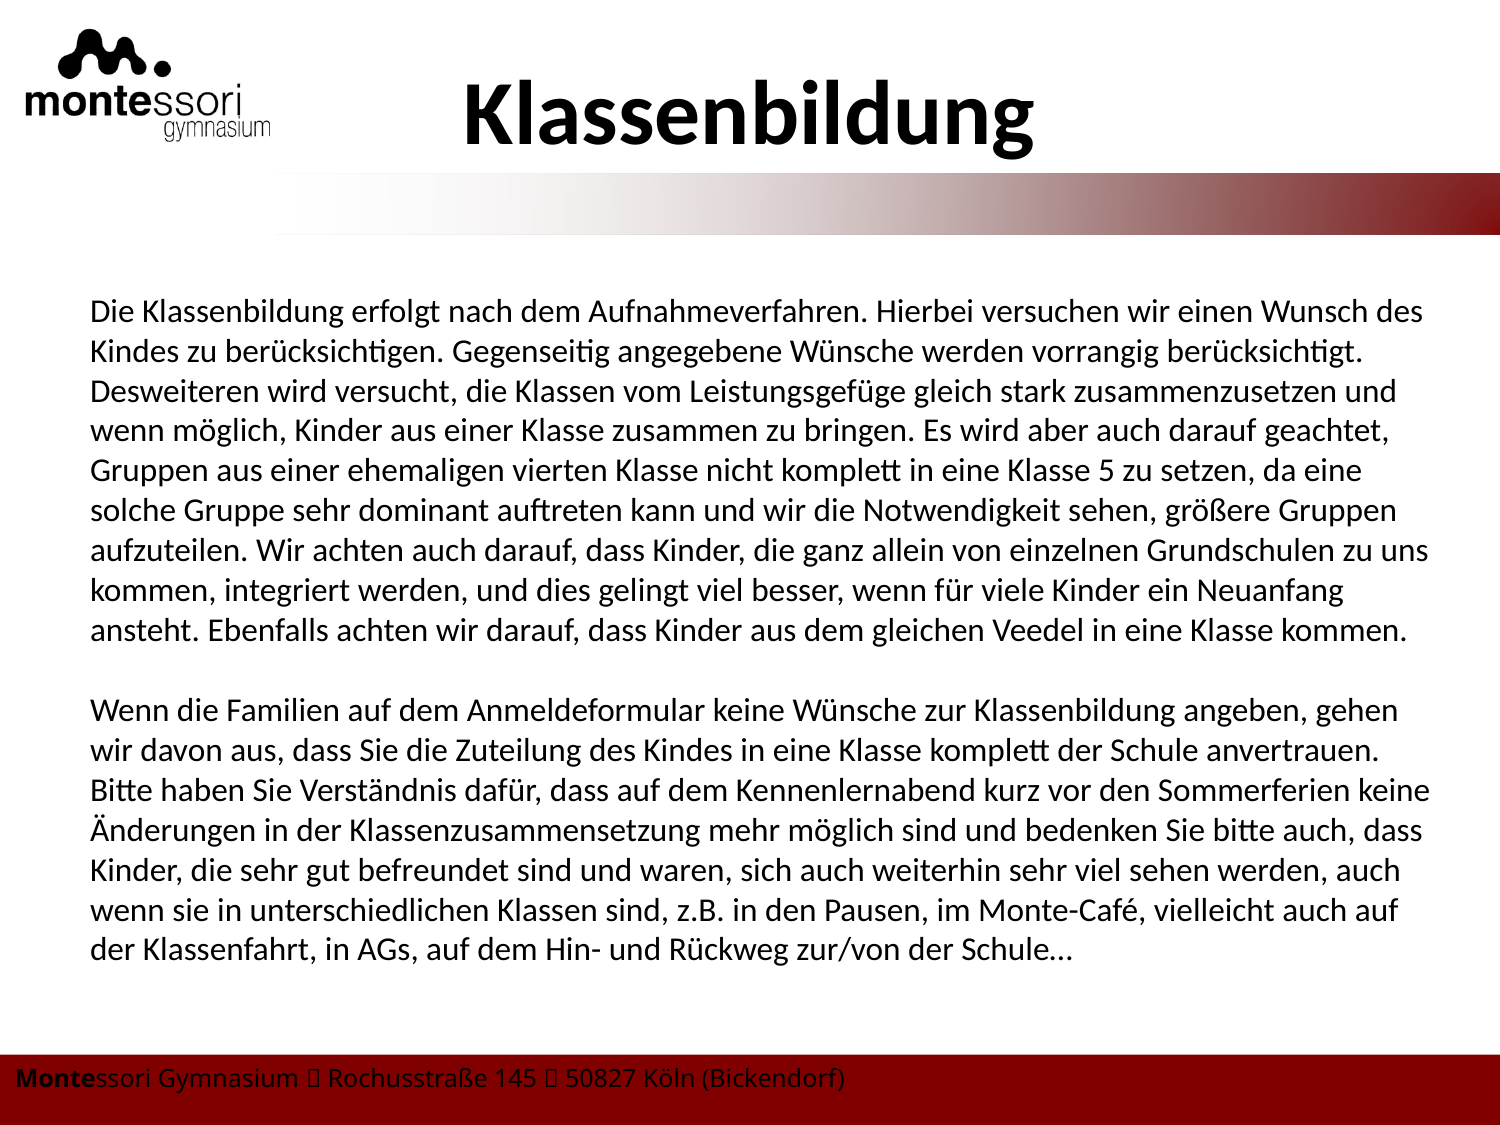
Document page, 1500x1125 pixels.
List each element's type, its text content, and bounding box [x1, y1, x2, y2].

text_box Die Klassenbildung erfolgt nach dem Aufnahmeverfahren. Hierbei versuchen wir einen Wunsch des Kindes zu berücksichtigen. Gegenseitig angegebene Wünsche werden vorrangig berücksichtigt. Desweiteren wird versucht, die Klassen vom Leistungsgefüge gleich stark zusammenzusetzen und wenn möglich, Kinder aus einer Klasse zusammen zu bringen. Es wird aber auch darauf geachtet, Gruppen aus einer ehemaligen vierten Klasse nicht komplett in eine Klasse 5 zu setzen, da eine solche Gruppe sehr dominant auftreten kann und wir die Notwendigkeit sehen, größere Gruppen aufzuteilen. Wir achten auch darauf, dass Kinder, die ganz allein von einzelnen Grundschulen zu uns kommen, integriert werden, und dies gelingt viel besser, wenn für viele Kinder ein Neuanfang ansteht. Ebenfalls achten wir darauf, dass Kinder aus dem gleichen Veedel in eine Klasse kommen. Wenn die Familien auf dem Anmeldeformular keine Wünsche zur Klassenbildung angeben, gehen wir davon aus, dass Sie die Zuteilung des Kindes in eine Klasse komplett der Schule anvertrauen. Bitte haben Sie Verständnis dafür, dass auf dem Kennenlernabend kurz vor den Sommerferien keine Änderungen in der Klassenzusammensetzung mehr möglich sind und bedenken Sie bitte auch, dass Kinder, die sehr gut befreundet sind und waren, sich auch weiterhin sehr viel sehen werden, auch wenn sie in unterschiedlichen Klassen sind, z.B. in den Pausen, im Monte-Café, vielleicht auch auf der Klassenfahrt, in AGs, auf dem Hin- und Rückweg zur/von der Schule… [75, 281, 1465, 1016]
text_box Klassenbildung [74, 45, 1425, 233]
picture [19, 21, 276, 148]
picture [275, 172, 1500, 236]
